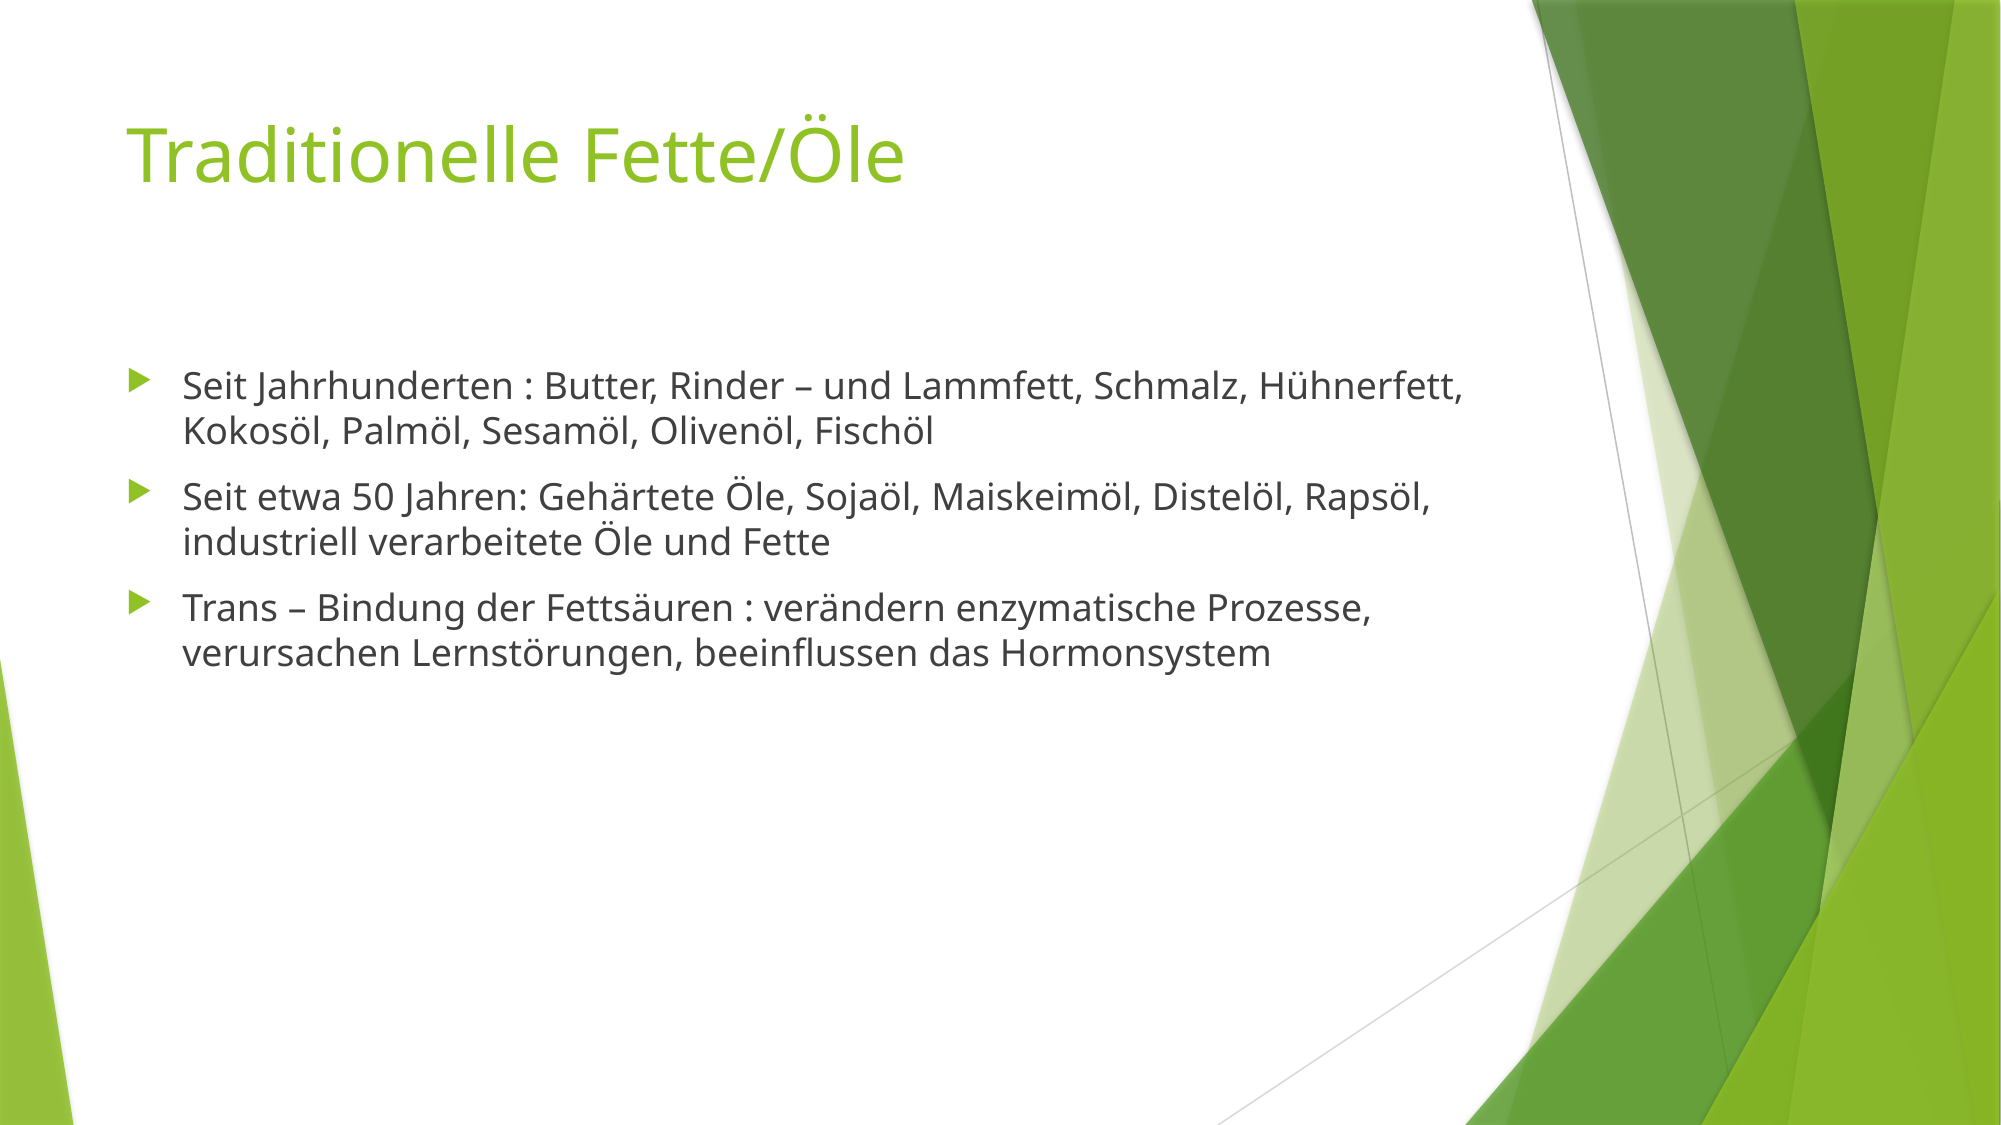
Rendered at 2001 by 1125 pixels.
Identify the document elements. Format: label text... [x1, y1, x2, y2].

list Seit Jahrhunderten : Butter, Rinder – und Lammfett, Schmalz, Hühnerfett, Kokosöl, Palmöl, Sesamöl, Olivenöl, Fischöl Seit etwa 50 Jahren: Gehärtete Öle, Sojaöl, Maiskeimöl, Distelöl, Rapsöl, industriell verarbeitete Öle und Fette Trans – Bindung der Fettsäuren : verändern enzymatische Prozesse, verursachen Lernstörungen, beeinflussen das Hormonsystem [111, 354, 1522, 992]
title Traditionelle Fette/Öle [111, 99, 1522, 317]
